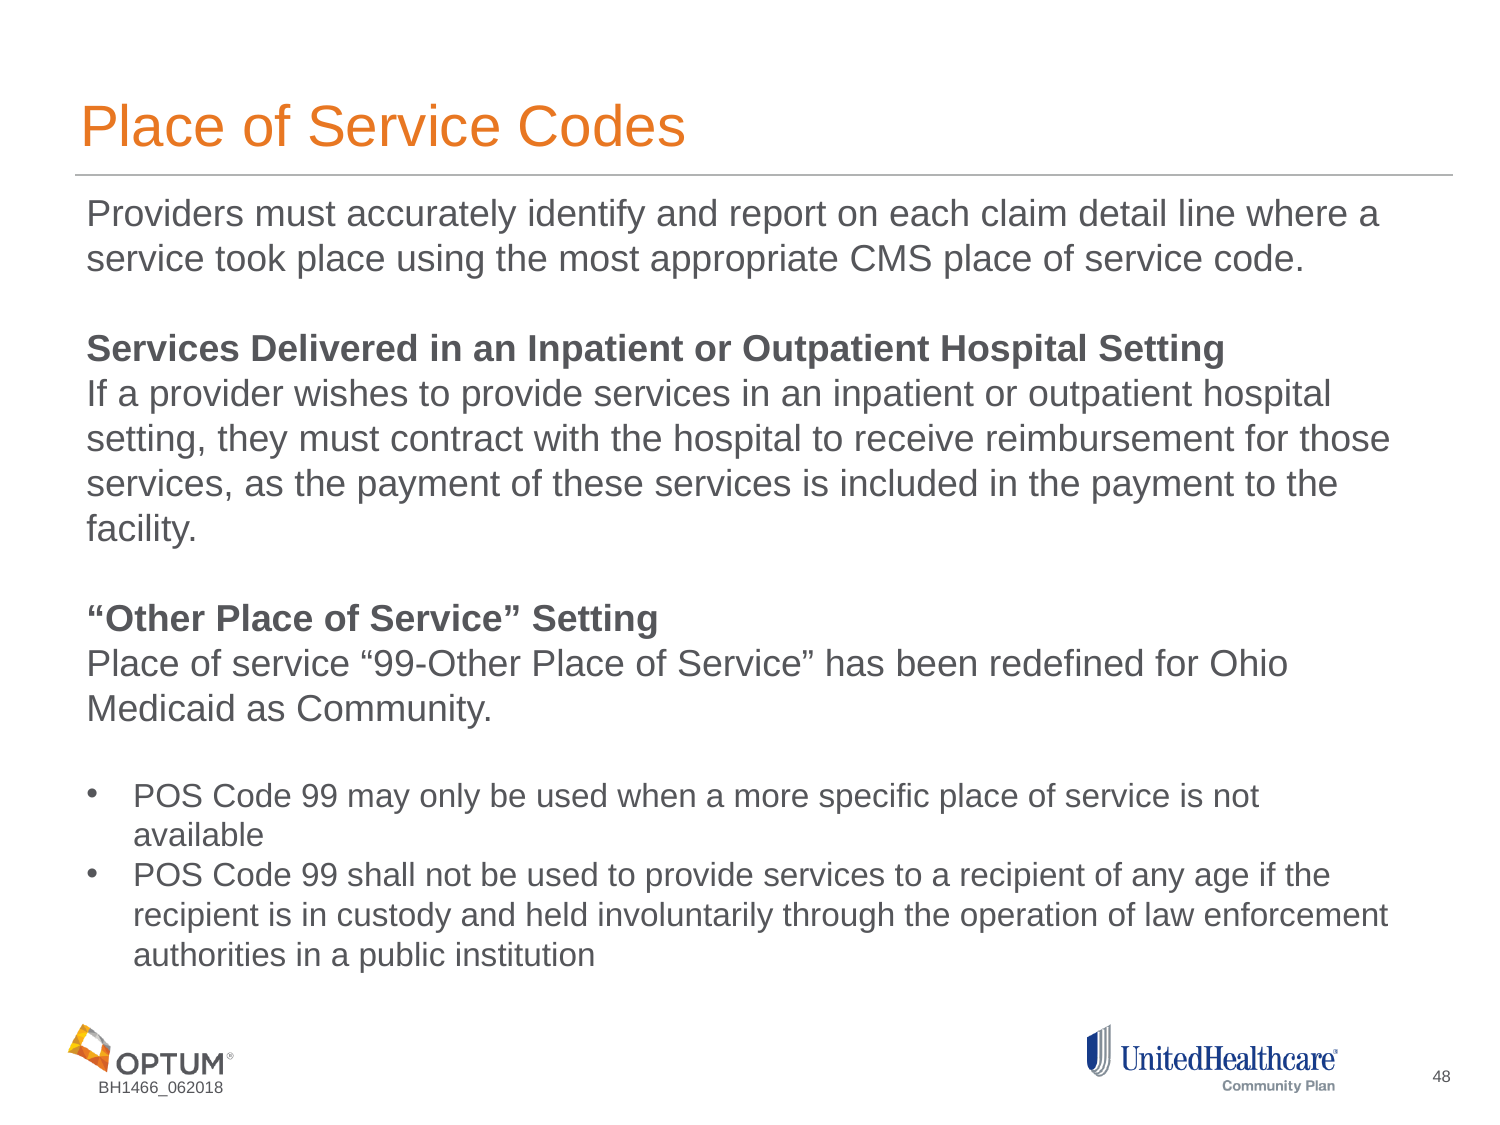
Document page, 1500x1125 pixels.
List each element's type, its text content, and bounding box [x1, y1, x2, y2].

text_box Providers must accurately identify and report on each claim detail line where a service took place using the most appropriate CMS place of service code. Services Delivered in an Inpatient or Outpatient Hospital Setting If a provider wishes to provide services in an inpatient or outpatient hospital setting, they must contract with the hospital to receive reimbursement for those services, as the payment of these services is included in the payment to the facility. “Other Place of Service” Setting Place of service “99-Other Place of Service” has been redefined for Ohio Medicaid as Community. POS Code 99 may only be used when a more specific place of service is not available POS Code 99 shall not be used to provide services to a recipient of any age if the recipient is in custody and held involuntarily through the operation of law enforcement authorities in a public institution [71, 181, 1413, 1026]
title Place of Service Codes [80, 56, 1140, 159]
picture [62, 1021, 238, 1077]
picture [1087, 1026, 1338, 1093]
slide_number 48 [1387, 1055, 1451, 1096]
